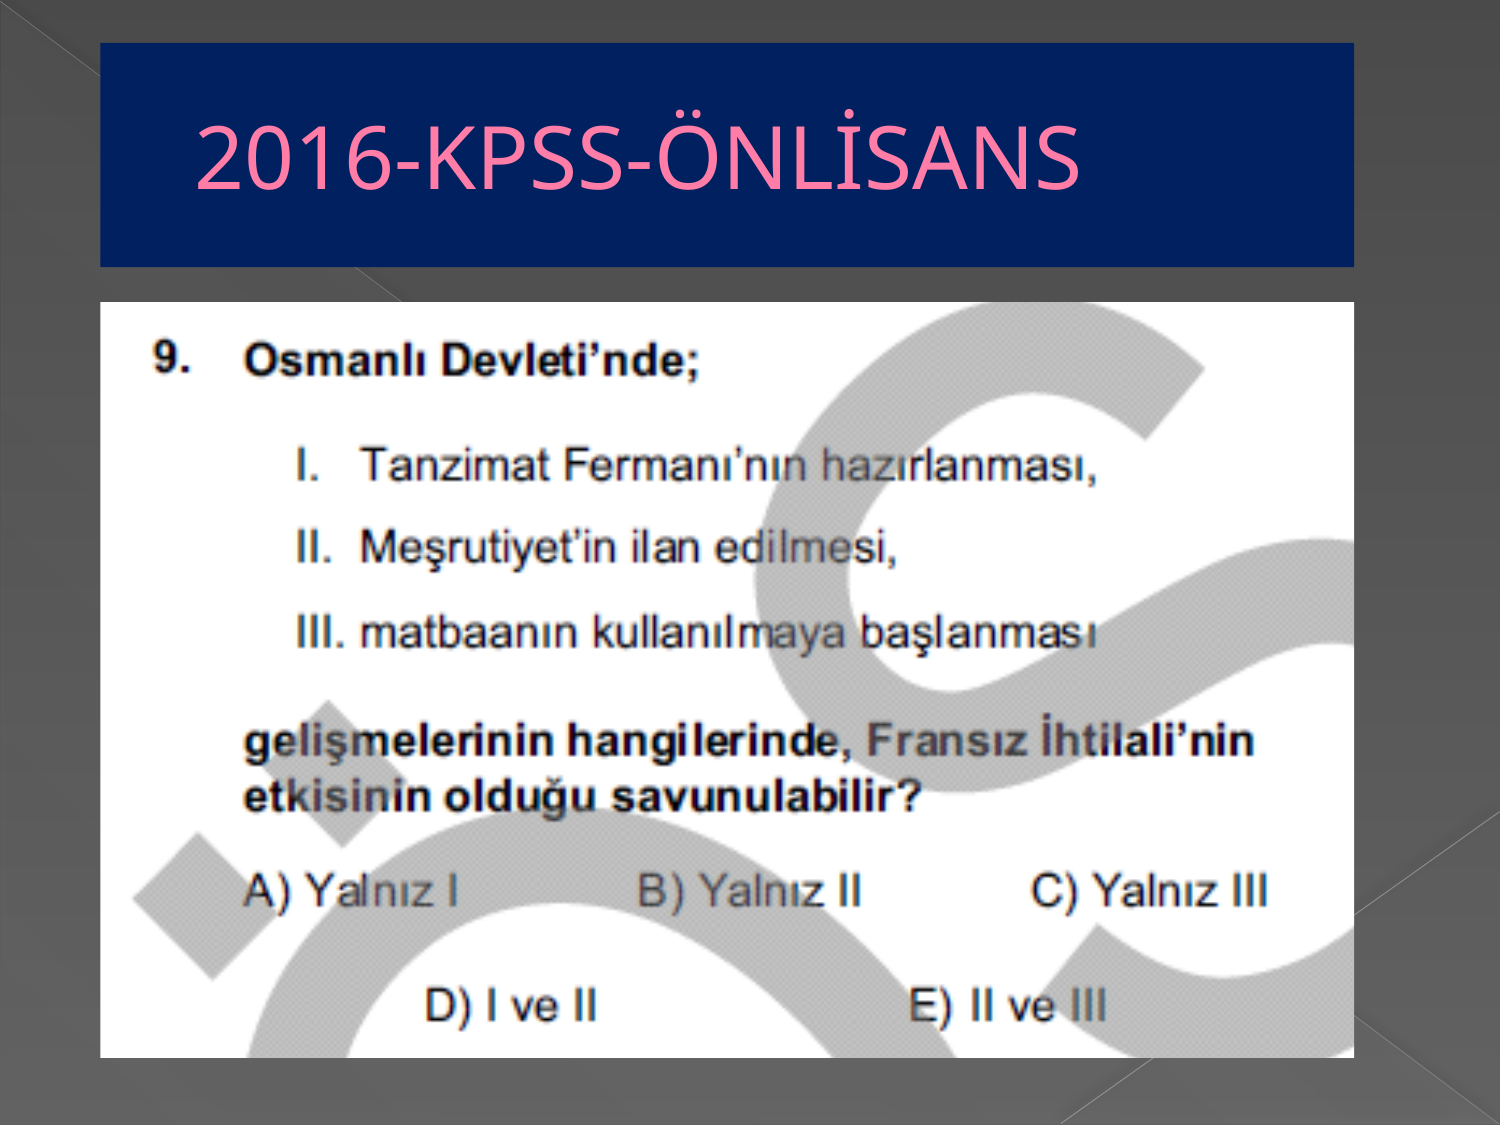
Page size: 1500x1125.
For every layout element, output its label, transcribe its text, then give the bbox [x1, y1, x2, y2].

title 2016-KPSS-ÖNLİSANS [100, 42, 1355, 268]
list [100, 302, 1355, 1058]
